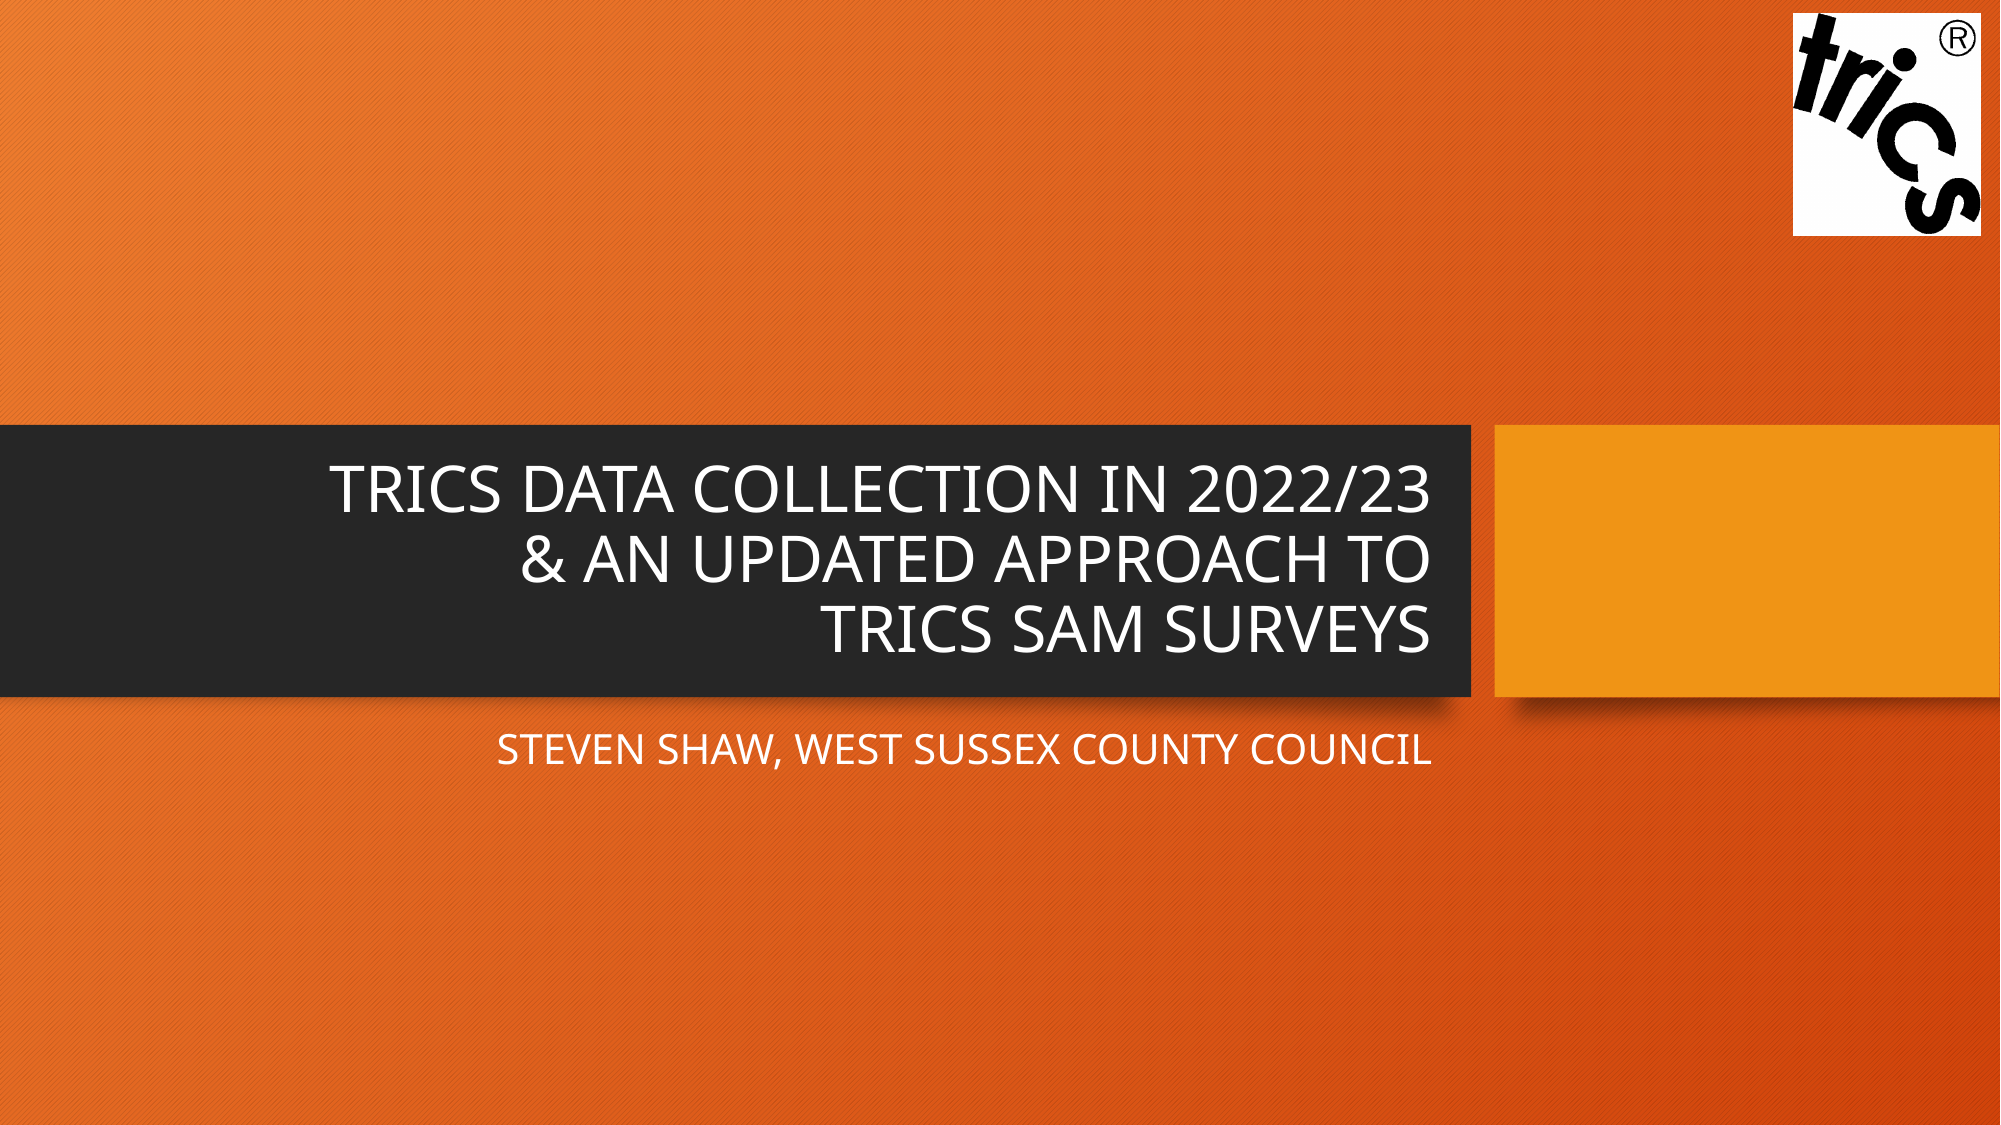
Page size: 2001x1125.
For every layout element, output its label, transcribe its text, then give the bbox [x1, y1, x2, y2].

picture [1494, 698, 2000, 742]
subtitle STEVEN SHAW, WEST SUSSEX COUNTY COUNCIL [111, 720, 1448, 905]
title TRICS DATA COLLECTION IN 2022/23 & AN UPDATED APPROACH TO TRICS SAM SURVEYS [111, 448, 1448, 674]
picture [0, 698, 1472, 742]
picture [1793, 13, 1981, 236]
